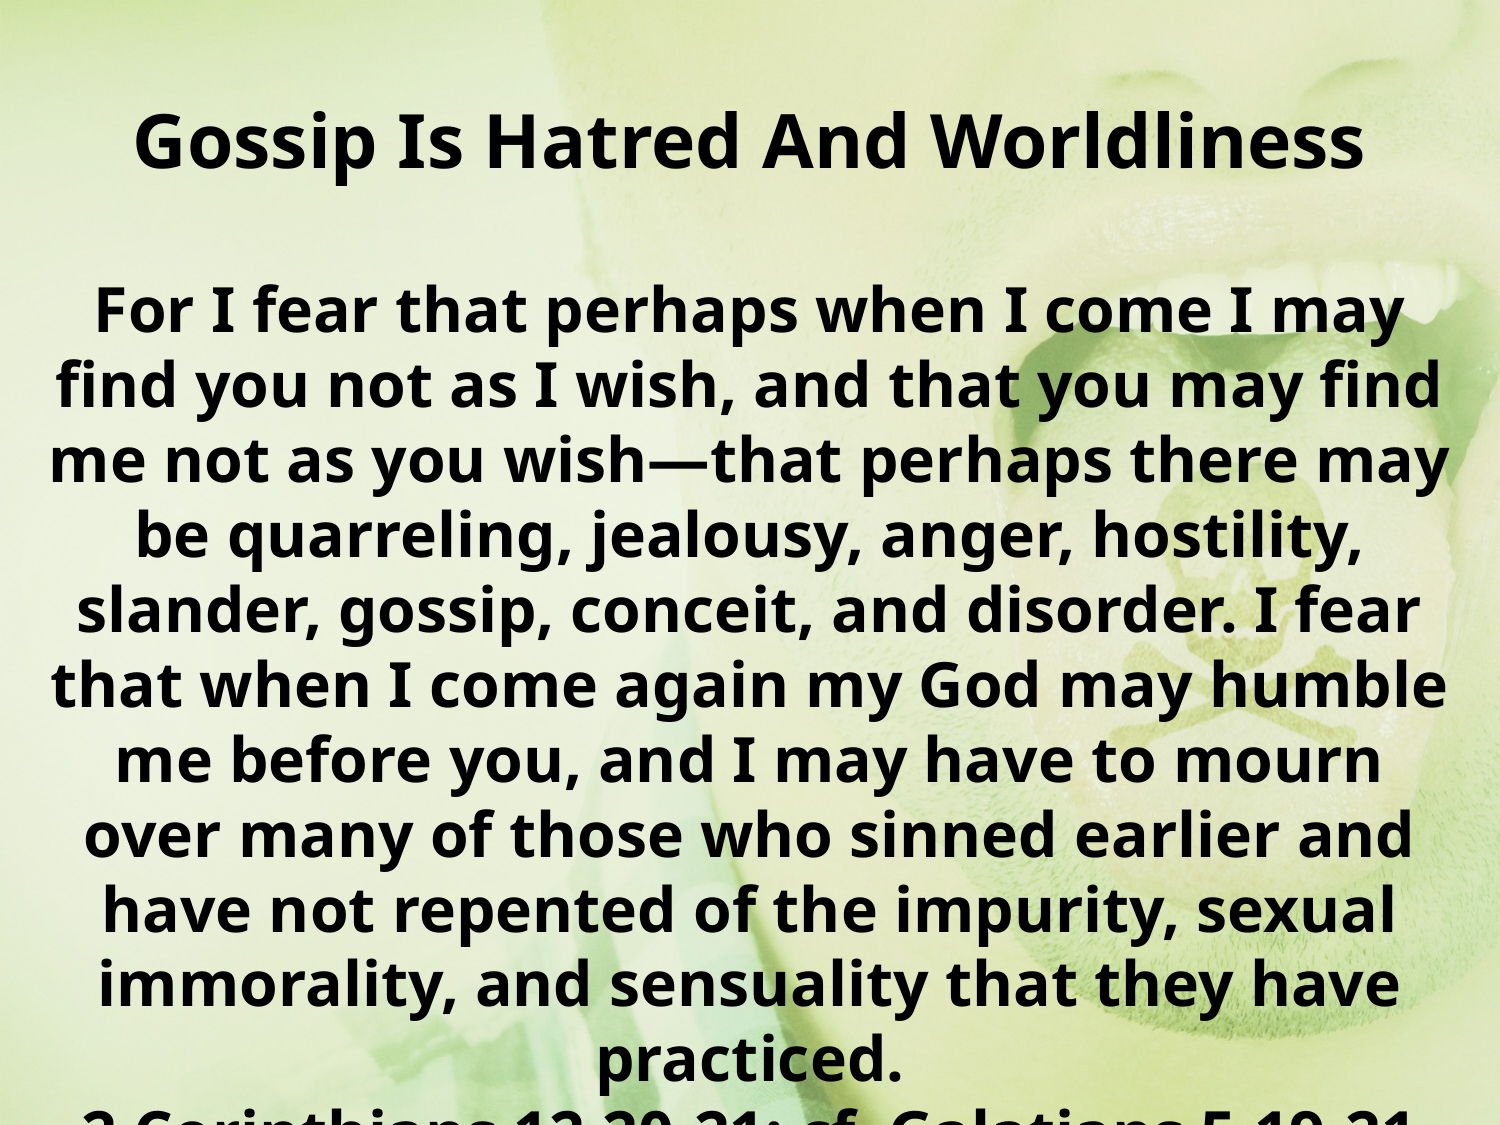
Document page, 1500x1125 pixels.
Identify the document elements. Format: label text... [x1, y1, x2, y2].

picture [0, 0, 1500, 1125]
list For I fear that perhaps when I come I may find you not as I wish, and that you may find me not as you wish—that perhaps there may be quarreling, jealousy, anger, hostility, slander, gossip, conceit, and disorder. I fear that when I come again my God may humble me before you, and I may have to mourn over many of those who sinned earlier and have not repented of the impurity, sexual immorality, and sensuality that they have practiced. 2 Corinthians 12.20-21; cf. Galatians 5.19-21 [26, 262, 1474, 1125]
title Gossip Is Hatred And Worldliness [75, 45, 1425, 233]
